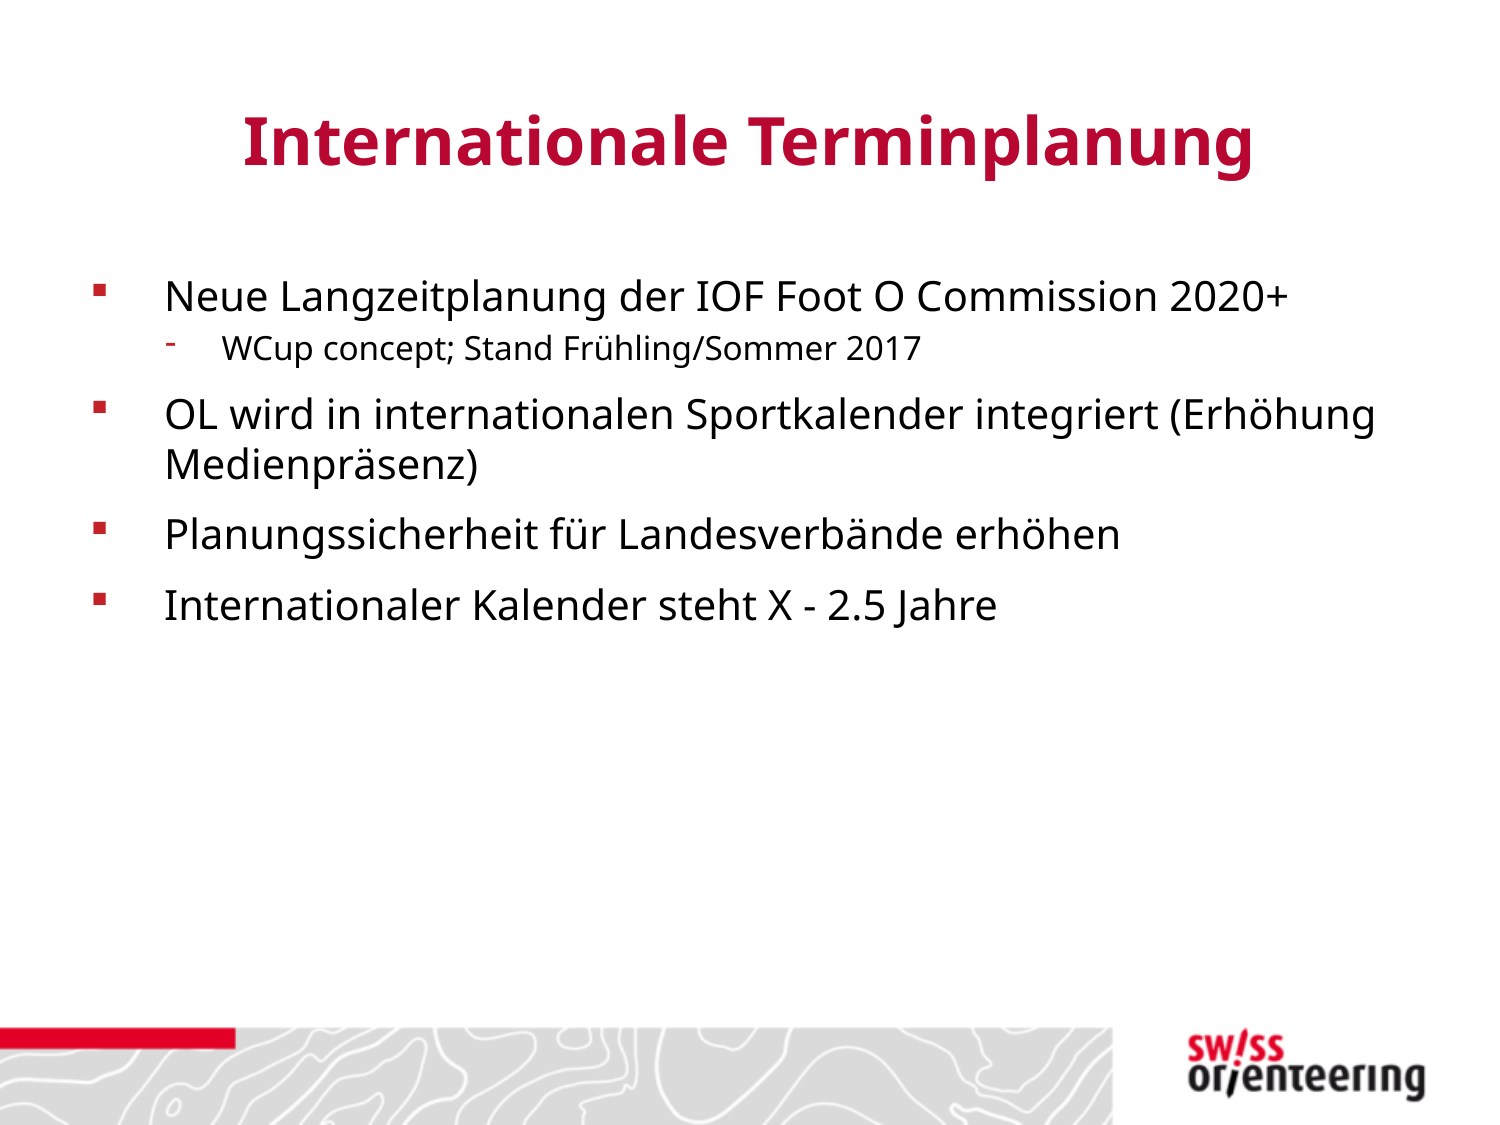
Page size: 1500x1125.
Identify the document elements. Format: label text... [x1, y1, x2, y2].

title Internationale Terminplanung [75, 45, 1425, 233]
list Neue Langzeitplanung der IOF Foot O Commission 2020+ WCup concept; Stand Frühling/Sommer 2017 OL wird in internationalen Sportkalender integriert (Erhöhung Medienpräsenz) Planungssicherheit für Landesverbände erhöhen Internationaler Kalender steht X - 2.5 Jahre [75, 262, 1425, 988]
picture [0, 0, 1500, 1125]
